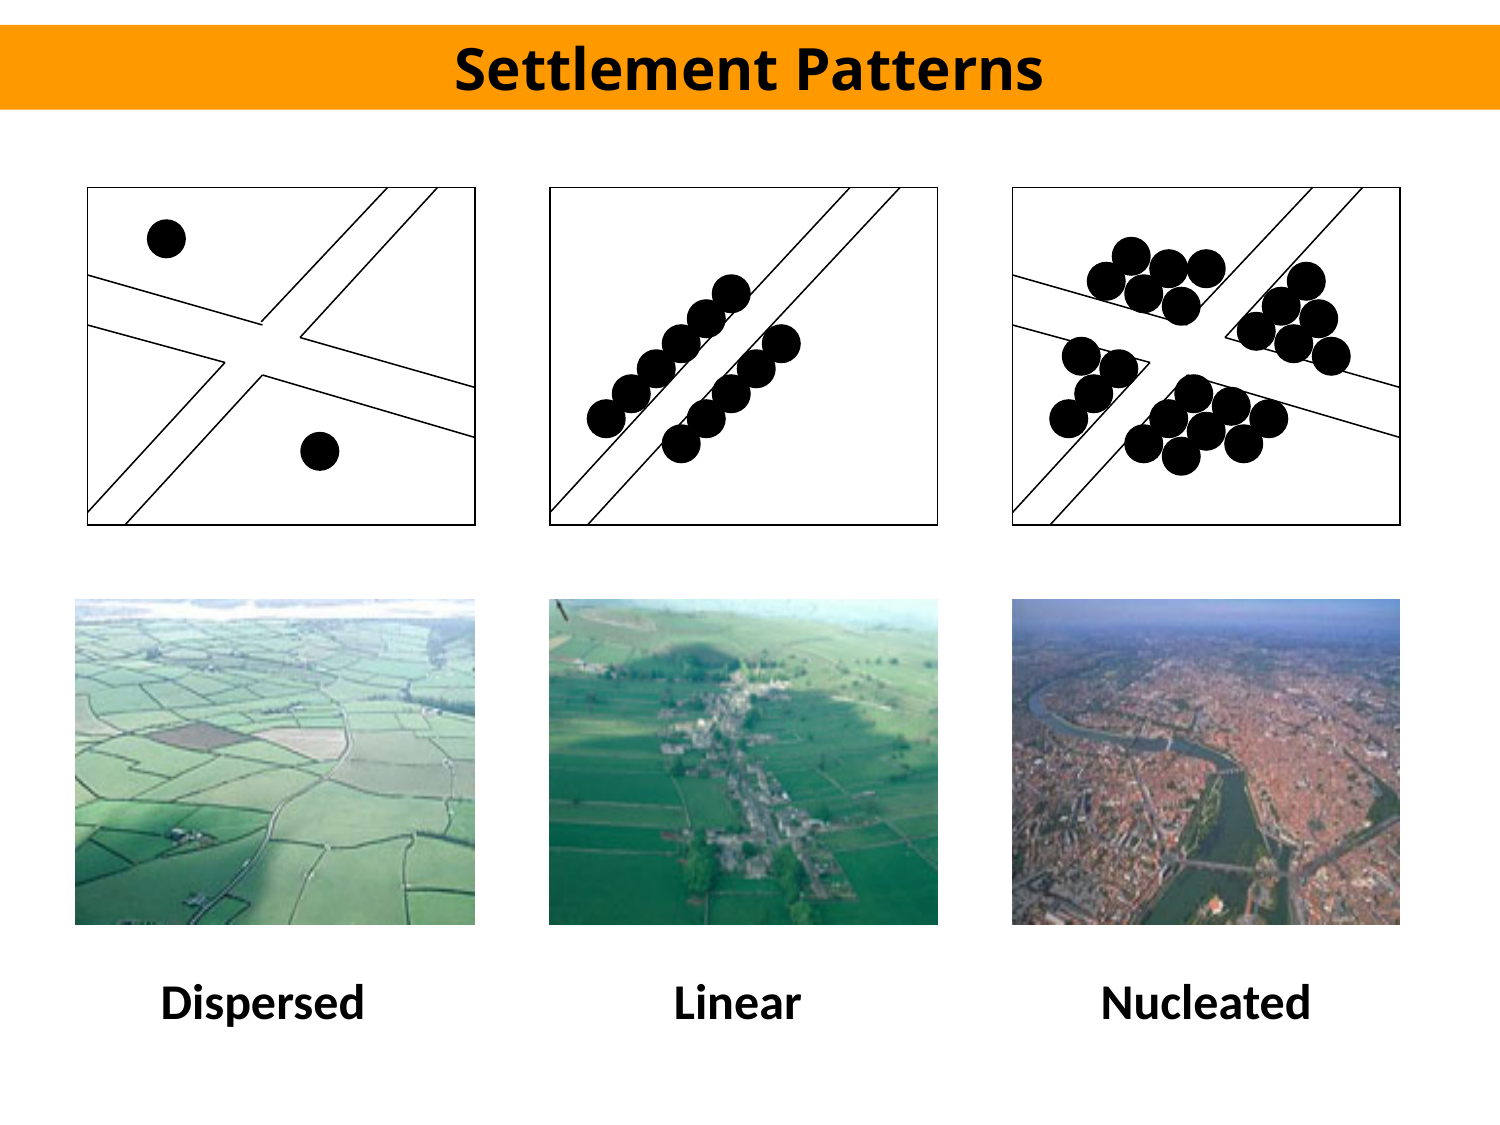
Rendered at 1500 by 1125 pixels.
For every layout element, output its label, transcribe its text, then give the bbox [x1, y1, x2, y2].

text_box [687, 399, 726, 438]
text_box [53, 172, 1466, 308]
text_box [637, 350, 676, 388]
text_box [712, 275, 751, 313]
text_box [737, 350, 775, 388]
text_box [1012, 187, 1401, 526]
text_box Nucleated [1012, 962, 1400, 1038]
text_box Linear [549, 962, 938, 1038]
text_box [662, 425, 700, 463]
picture [549, 599, 938, 926]
text_box [662, 324, 700, 363]
text_box [587, 399, 625, 438]
picture [1012, 599, 1401, 926]
text_box Dispersed [74, 962, 463, 1038]
picture [74, 599, 476, 926]
text_box Settlement Patterns [0, 24, 1500, 110]
text_box [712, 375, 751, 413]
text_box [549, 187, 938, 525]
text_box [87, 187, 476, 526]
text_box [762, 324, 801, 363]
text_box [612, 375, 651, 413]
text_box [687, 299, 726, 338]
